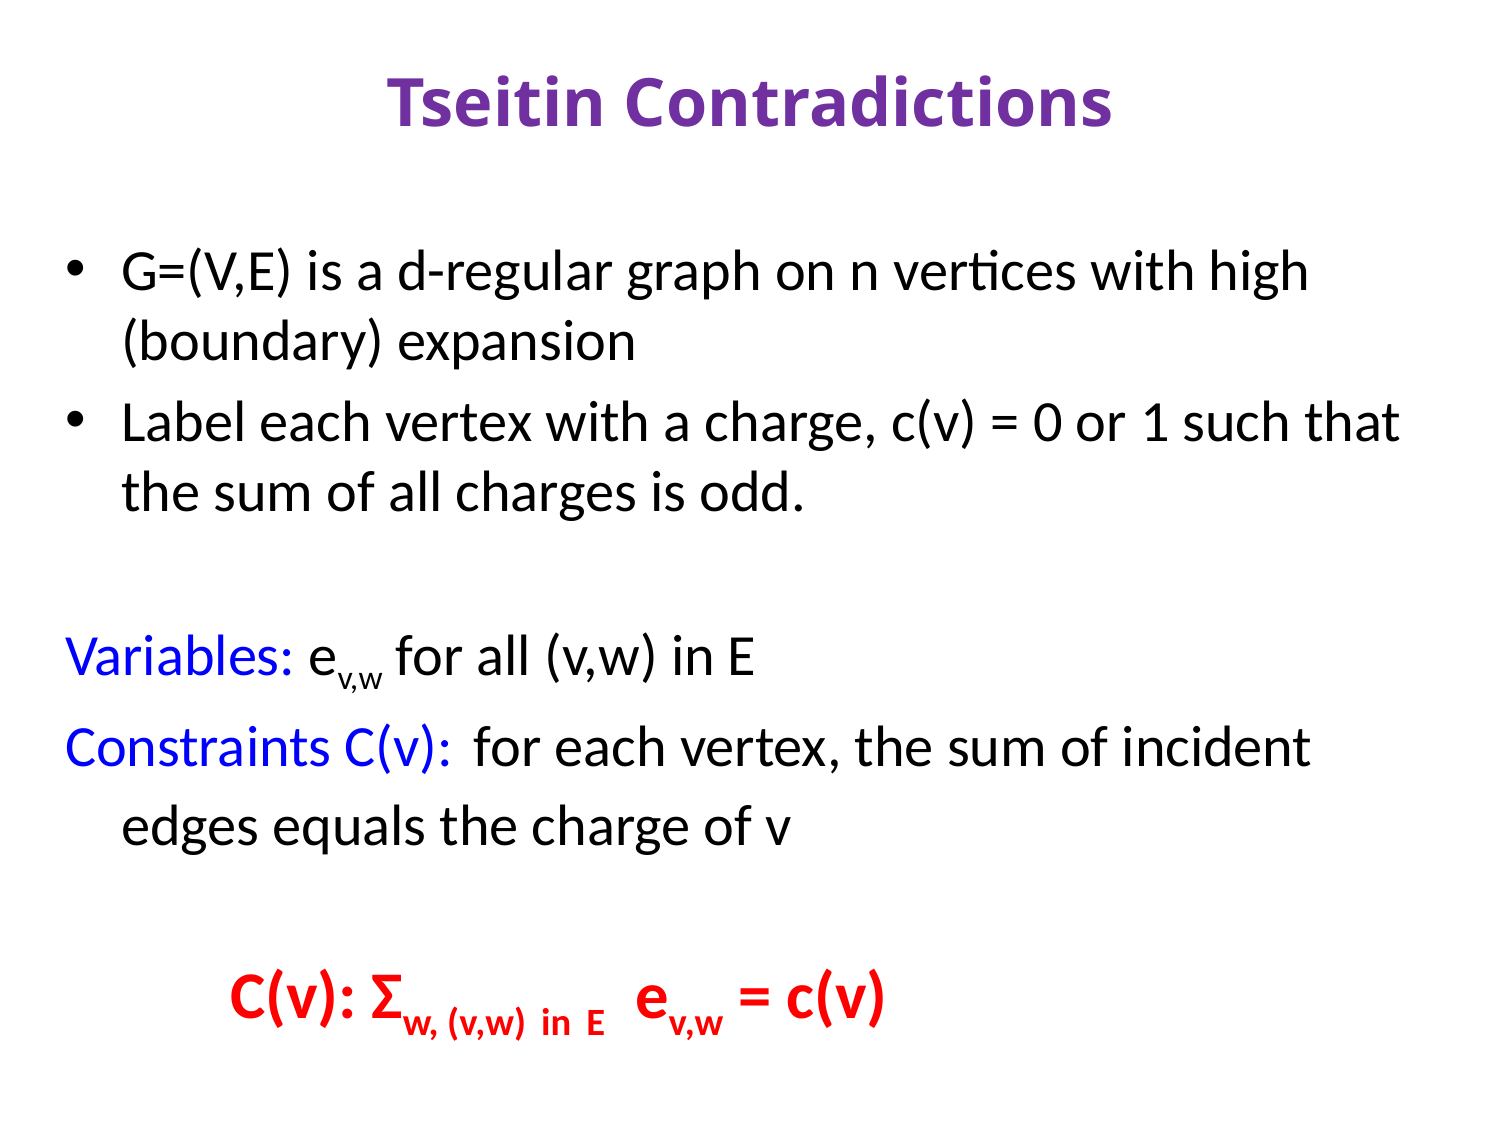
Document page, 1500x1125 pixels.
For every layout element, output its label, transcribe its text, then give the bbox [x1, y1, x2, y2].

list G=(V,E) is a d-regular graph on n vertices with high (boundary) expansion Label each vertex with a charge, c(v) = 0 or 1 such that the sum of all charges is odd. Variables: ev,w for all (v,w) in E Constraints C(v): for each vertex, the sum of incident edges equals the charge of v C(v): Σw, (v,w) in E ev,w = c(v) [50, 224, 1438, 1125]
title Tseitin Contradictions [75, 5, 1425, 194]
